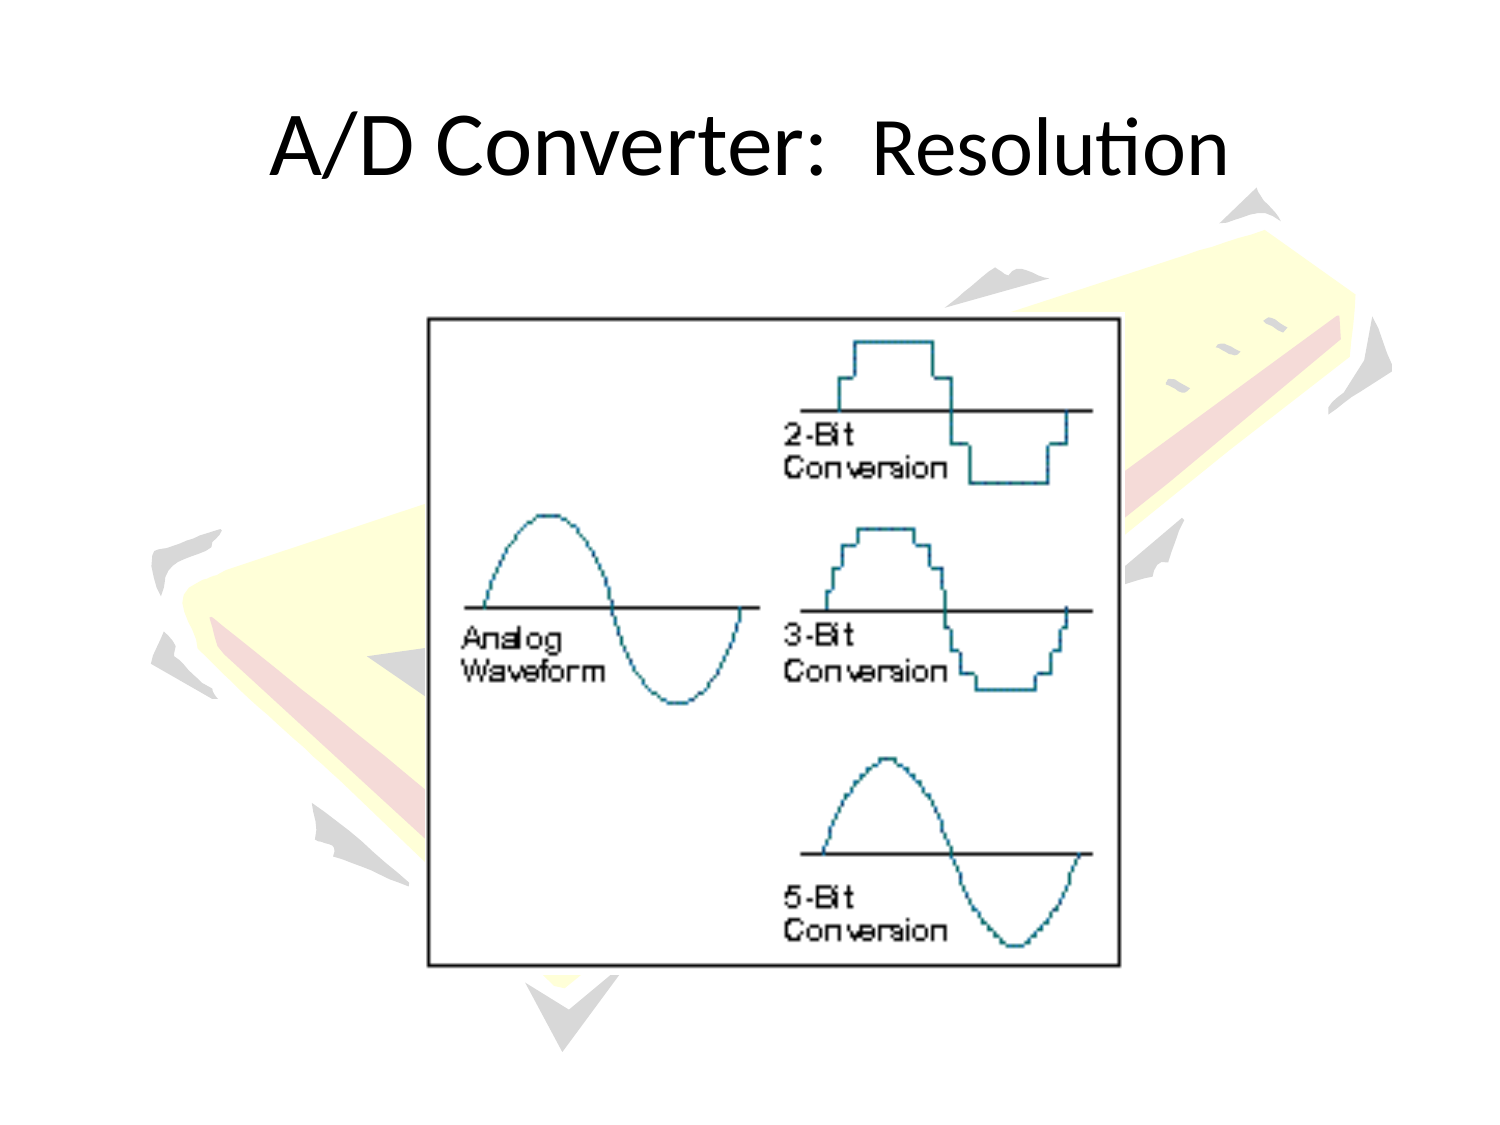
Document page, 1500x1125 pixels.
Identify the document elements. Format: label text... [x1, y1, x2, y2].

title A/D Converter: Resolution [75, 45, 1425, 233]
picture [149, 187, 1393, 1052]
